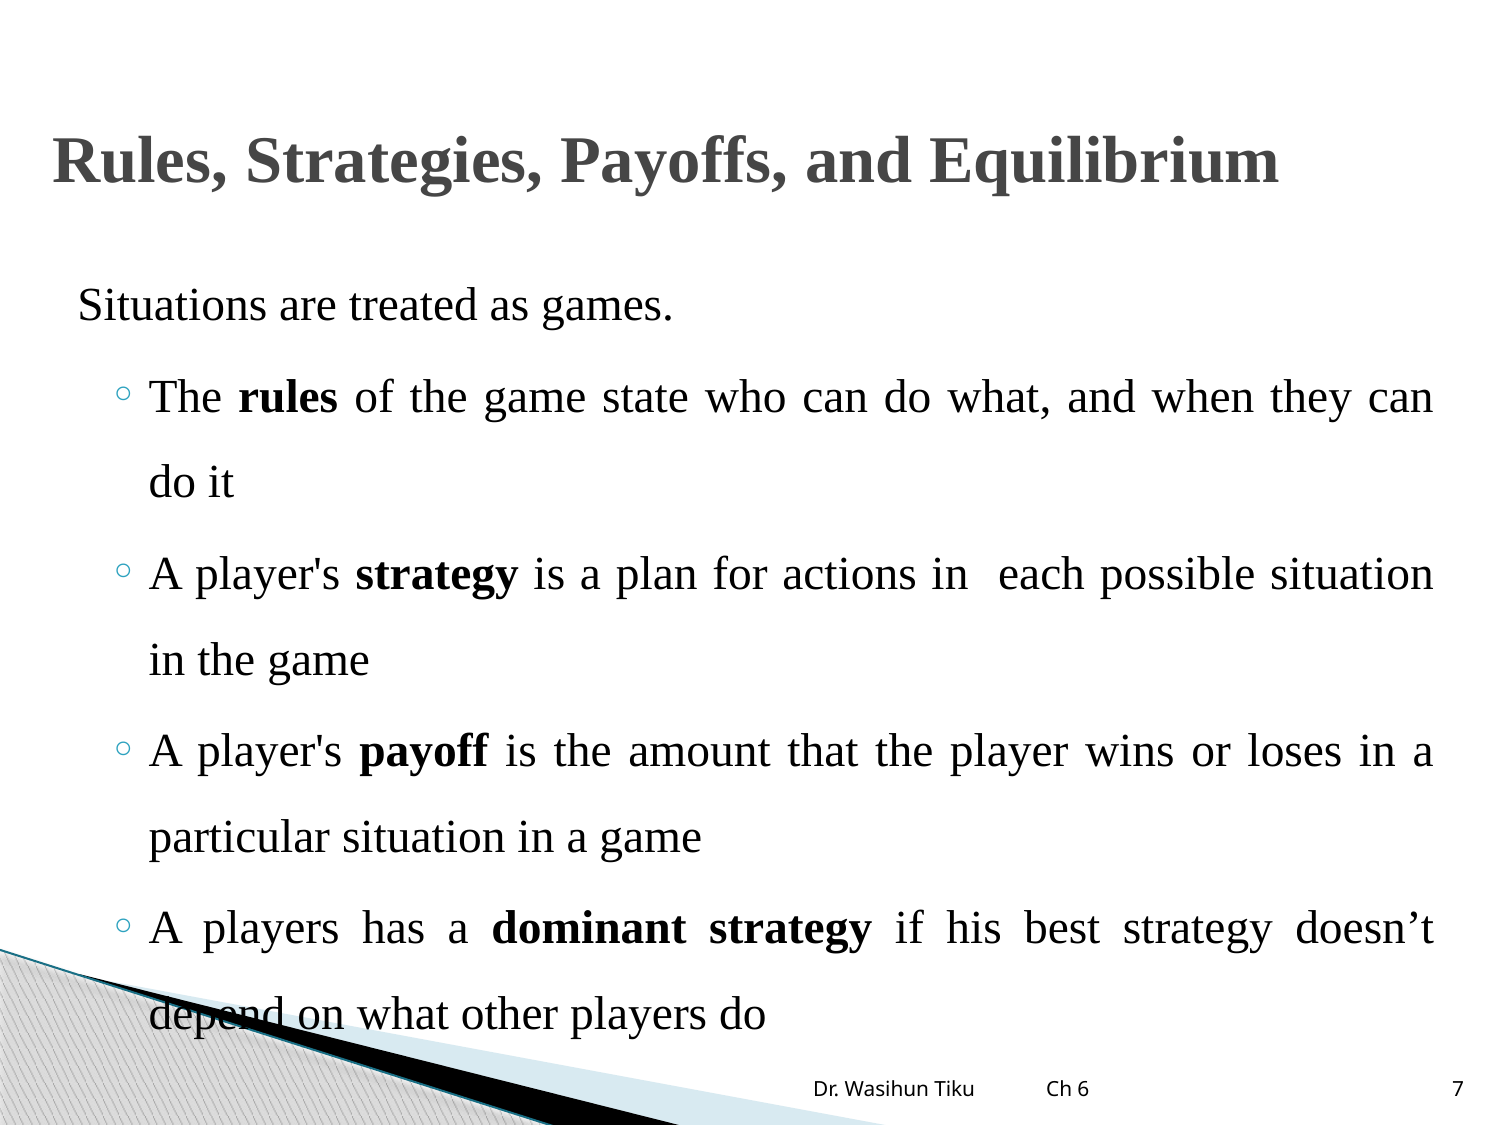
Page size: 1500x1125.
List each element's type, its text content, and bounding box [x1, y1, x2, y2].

slide_number 7 [1418, 1051, 1479, 1112]
footer Dr. Wasihun Tiku Ch 6 [718, 1051, 1105, 1112]
text_box [112, 1050, 425, 1100]
text_box [512, 1050, 988, 1100]
list Situations are treated as games. The rules of the game state who can do what, and when they can do it A player's strategy is a plan for actions in each possible situation in the game A player's payoff is the amount that the player wins or loses in a particular situation in a game A players has a dominant strategy if his best strategy doesn’t depend on what other players do [62, 237, 1450, 1050]
title Rules, Strategies, Payoffs, and Equilibrium [37, 62, 1438, 250]
